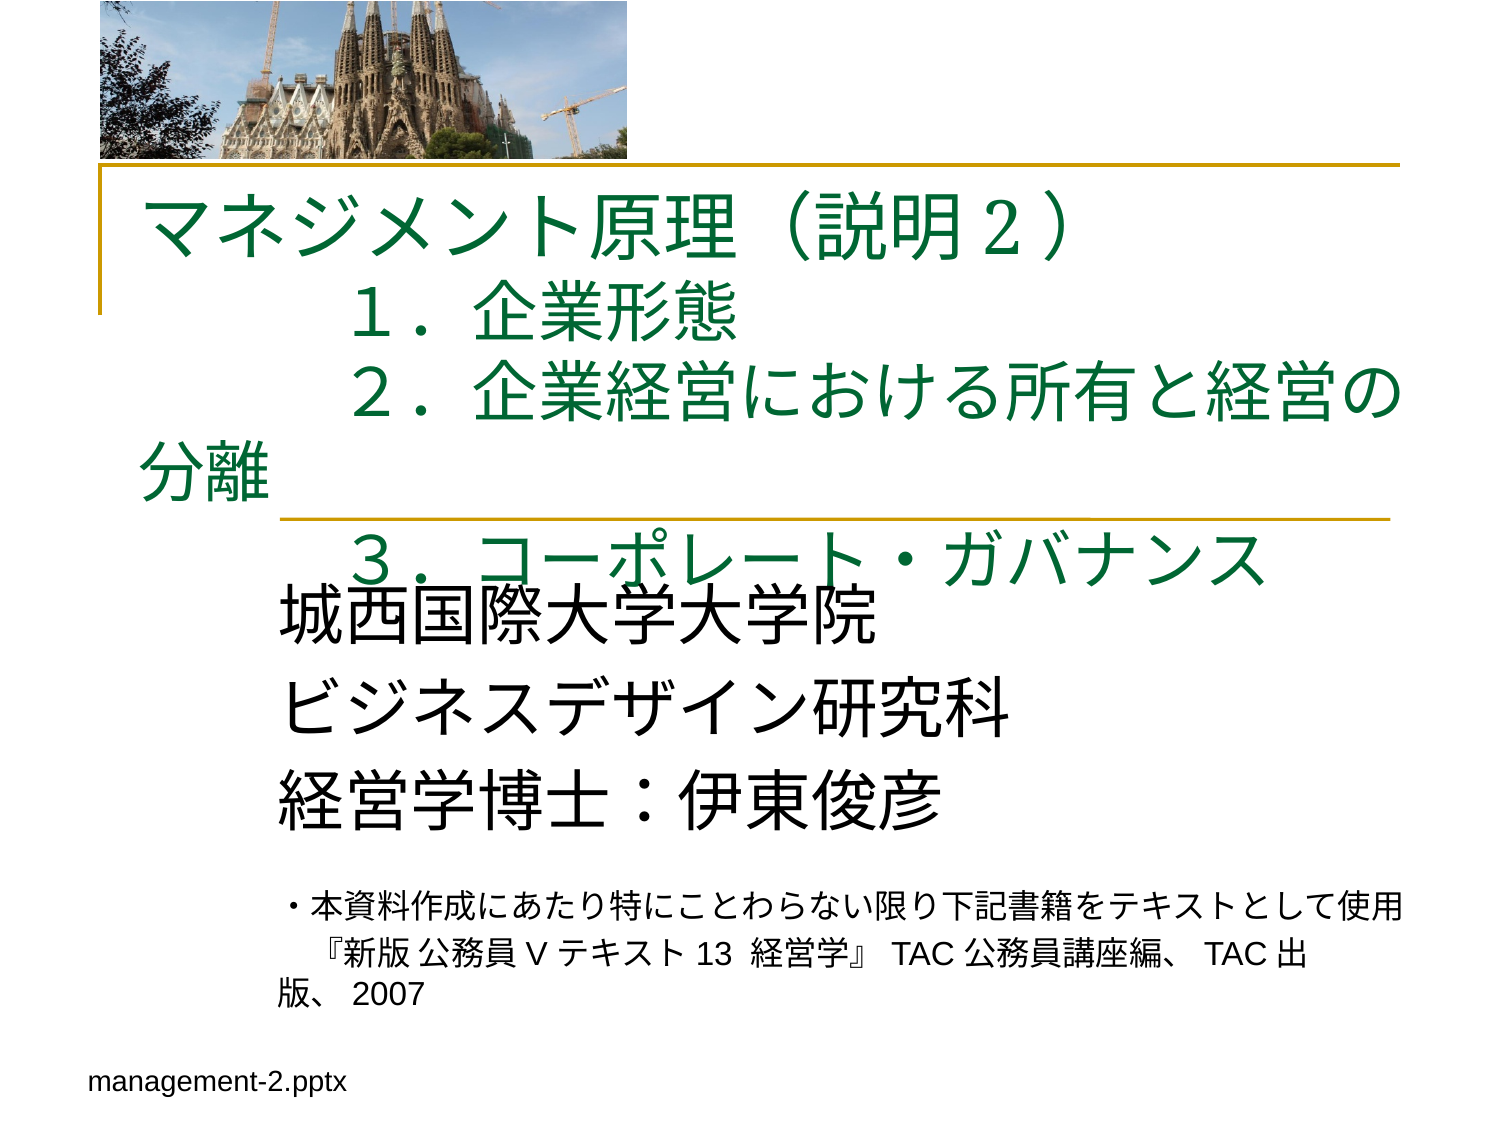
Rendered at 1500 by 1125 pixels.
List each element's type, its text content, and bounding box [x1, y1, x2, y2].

text_box management-2.pptx [72, 1054, 449, 1105]
picture [99, 1, 627, 159]
subtitle 城西国際大学大学院 ビジネスデザイン研究科 経営学博士：伊東俊彦 ・本資料作成にあたり特にことわらない限り下記書籍をテキストとして使用 『新版 公務員Vテキスト13 経営学』TAC公務員講座編、TAC出版、2007 [262, 564, 1429, 1034]
title マネジメント原理（説明2） １．企業形態 ２．企業経営における所有と経営の分離 ３．コーポレート・ガバナンス [123, 171, 1441, 518]
